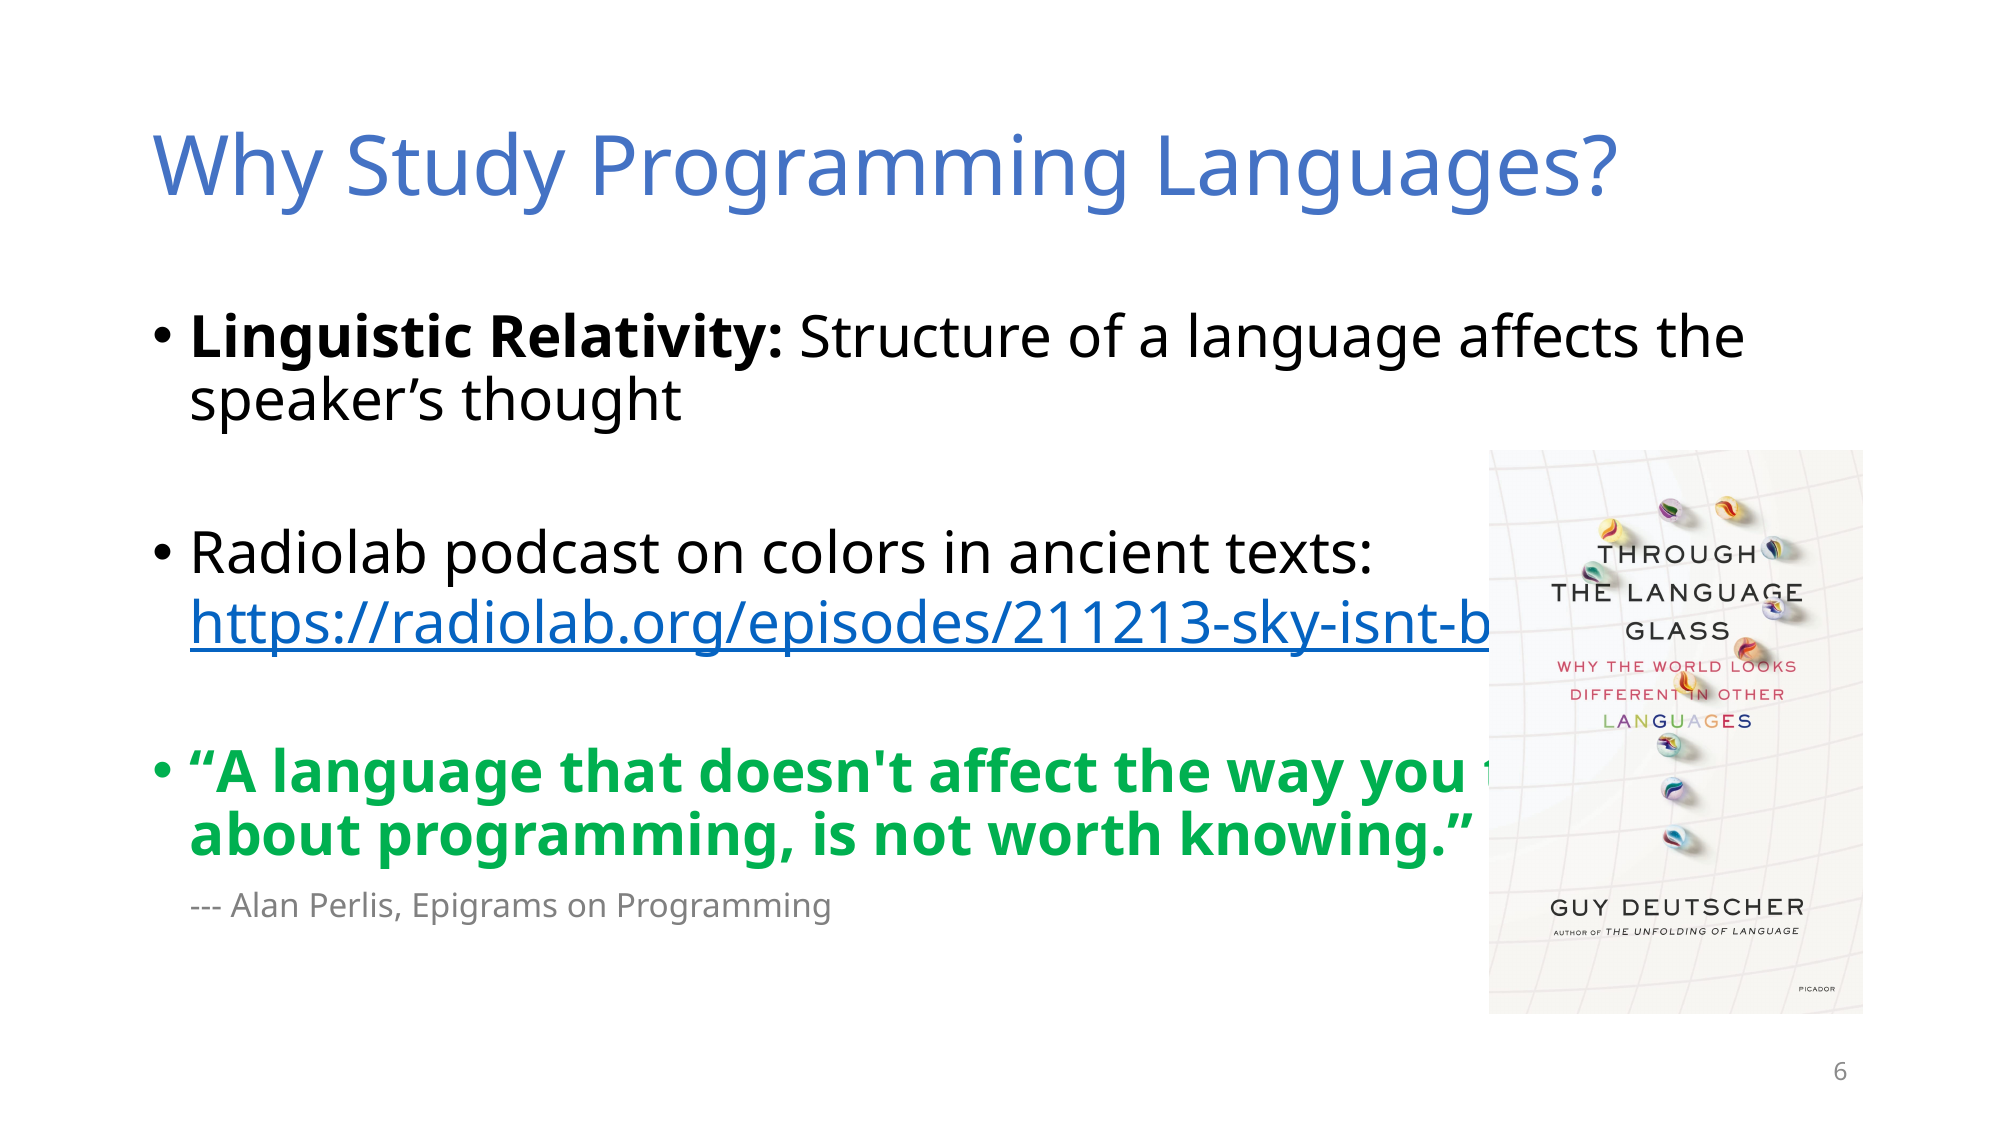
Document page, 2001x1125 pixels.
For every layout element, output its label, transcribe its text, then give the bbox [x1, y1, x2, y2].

list Linguistic Relativity: Structure of a language affects the speaker’s thought Radiolab podcast on colors in ancient texts: https://radiolab.org/episodes/211213-sky-isnt-blue “A language that doesn't affect the way you think about programming, is not worth knowing.” --- Alan Perlis, Epigrams on Programming [137, 299, 1863, 1014]
slide_number 6 [1412, 1042, 1863, 1103]
title Why Study Programming Languages? [137, 59, 1863, 278]
picture [1489, 450, 1863, 1014]
